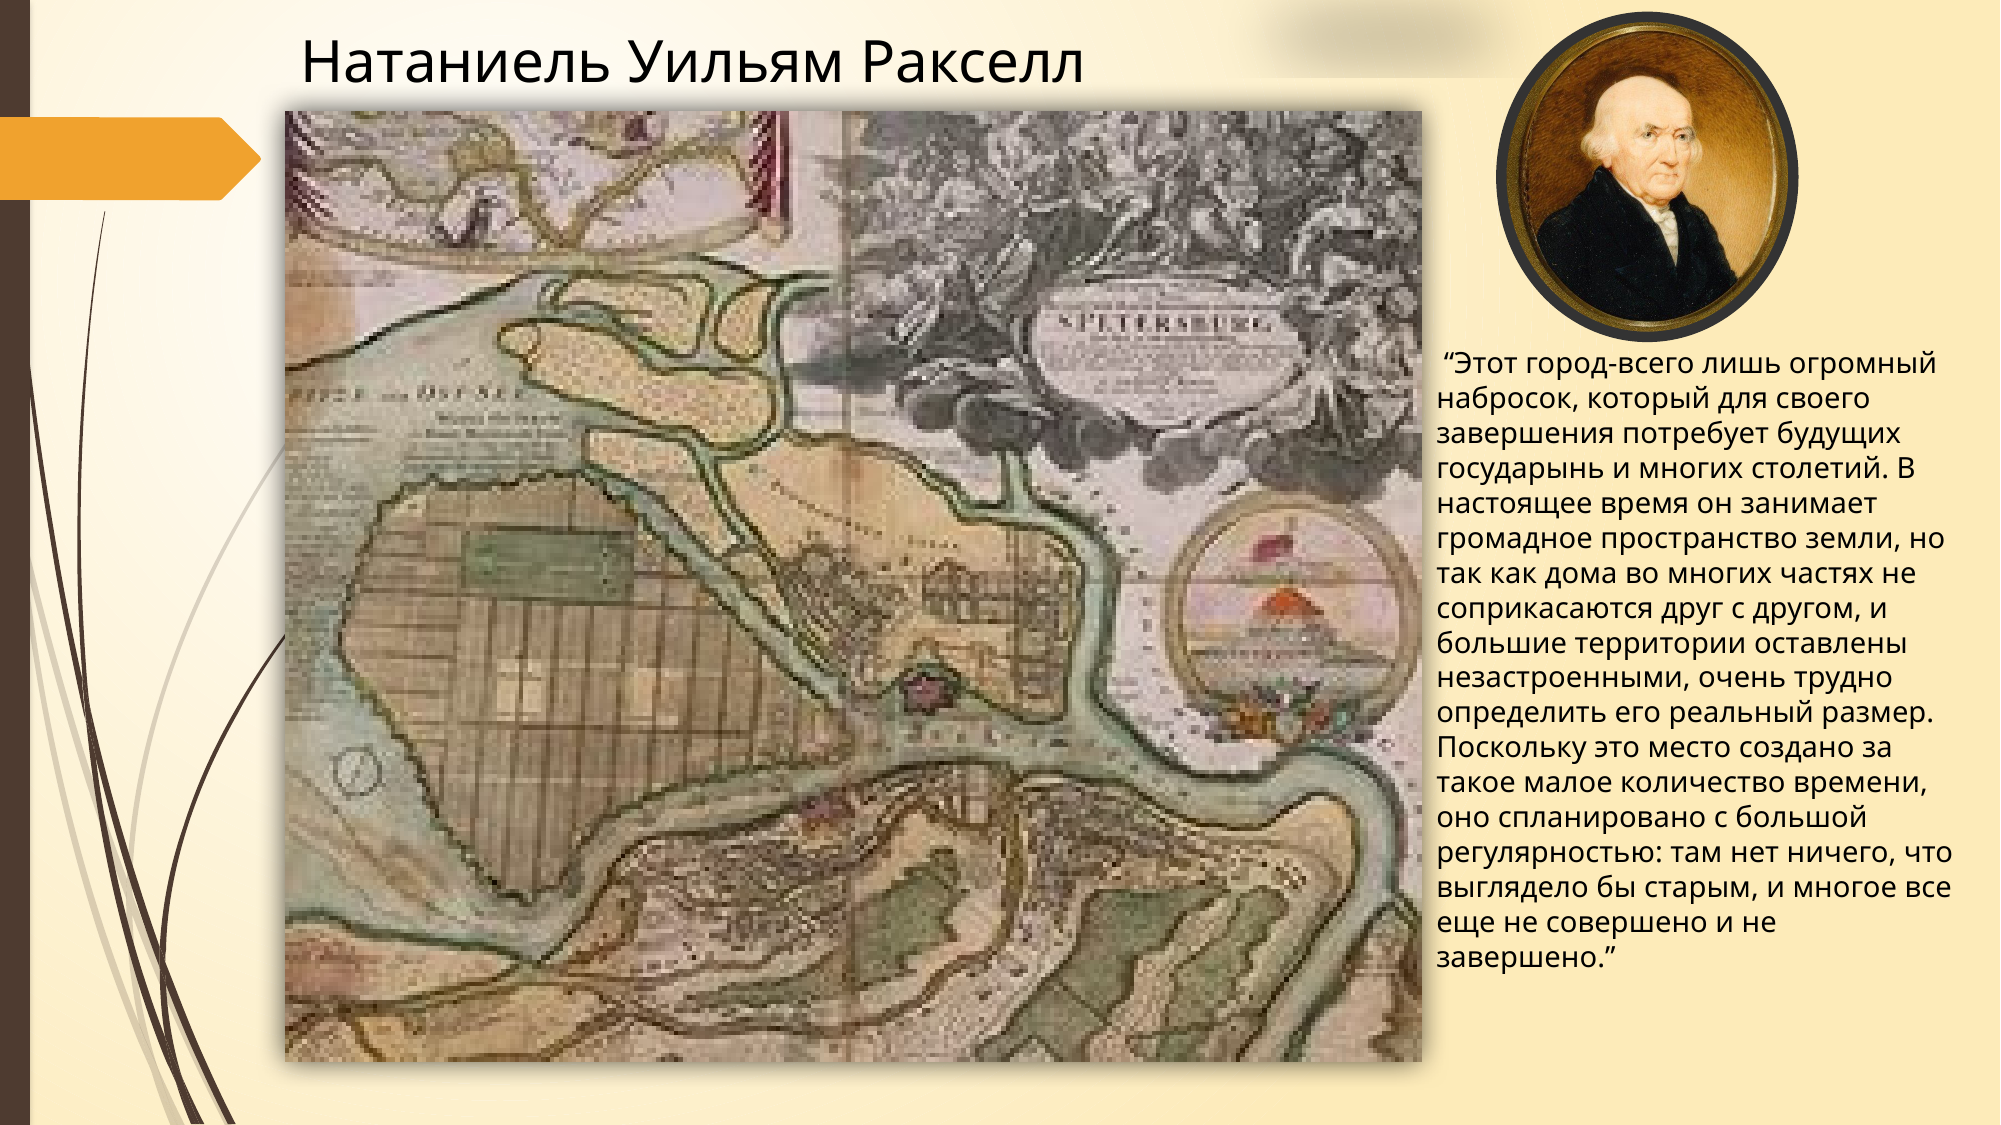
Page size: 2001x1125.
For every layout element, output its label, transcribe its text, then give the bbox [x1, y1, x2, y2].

picture [285, 111, 1422, 1063]
text_box “Этот город-всего лишь огромный набросок, который для своего завершения потребует будущих государынь и многих столетий. В настоящее время он занимает громадное пространство земли, но так как дома во многих частях не соприкасаются друг с другом, и большие территории оставлены незастроенными, очень трудно определить его реальный размер. Поскольку это место создано за такое малое количество времени, оно спланировано с большой регулярностью: там нет ничего, что выглядело бы старым, и многое все еще не совершено и не завершено.” [1426, 336, 1972, 981]
picture [1501, 16, 1794, 338]
text_box Натаниель Уильям Ракселл [285, 16, 1422, 102]
